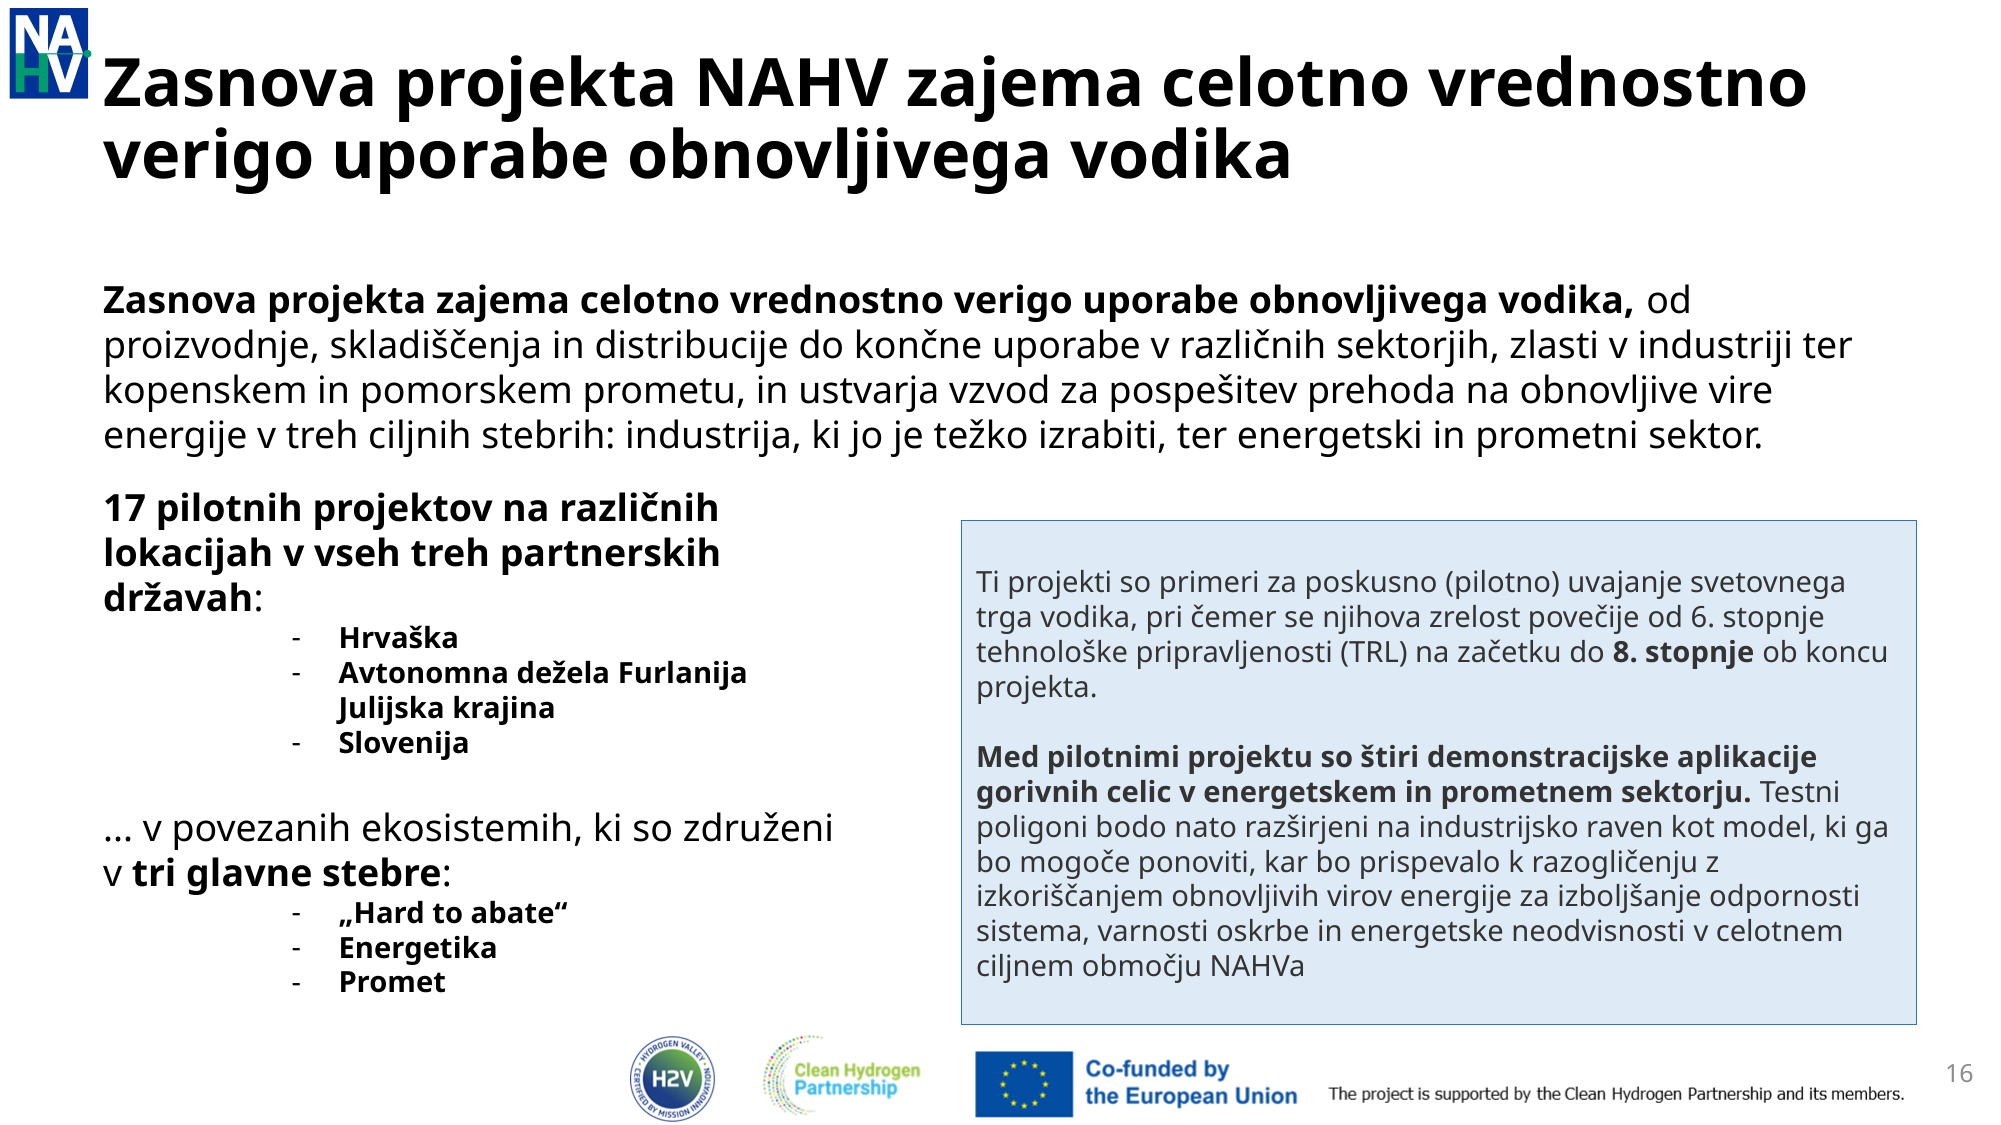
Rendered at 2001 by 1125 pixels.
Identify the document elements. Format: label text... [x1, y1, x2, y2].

picture [0, 0, 177, 109]
slide_number 16 [1916, 1044, 1989, 1105]
picture [630, 1032, 1915, 1125]
text_box Zasnova projekta zajema celotno vrednostno verigo uporabe obnovljivega vodika, od proizvodnje, skladiščenja in distribucije do končne uporabe v različnih sektorjih, zlasti v industriji ter kopenskem in pomorskem prometu, in ustvarja vzvod za pospešitev prehoda na obnovljive vire energije v treh ciljnih stebrih: industrija, ki jo je težko izrabiti, ter energetski in prometni sektor. [88, 268, 1917, 508]
title Zasnova projekta NAHV zajema celotno vrednostno verigo uporabe obnovljivega vodika [88, 12, 1915, 230]
text_box Ti projekti so primeri za poskusno (pilotno) uvajanje svetovnega trga vodika, pri čemer se njihova zrelost povečije od 6. stopnje tehnološke pripravljenosti (TRL) na začetku do 8. stopnje ob koncu projekta. Med pilotnimi projektu so štiri demonstracijske aplikacije gorivnih celic v energetskem in prometnem sektorju. Testni poligoni bodo nato razširjeni na industrijsko raven kot model, ki ga bo mogoče ponoviti, kar bo prispevalo k razogličenju z izkoriščanjem obnovljivih virov energije za izboljšanje odpornosti sistema, varnosti oskrbe in energetske neodvisnosti v celotnem ciljnem območju NAHVa [961, 520, 1917, 1025]
text_box 17 pilotnih projektov na različnih lokacijah v vseh treh partnerskih državah: Hrvaška Avtonomna dežela Furlanija Julijska krajina Slovenija ... v povezanih ekosistemih, ki so združeni v tri glavne stebre: „Hard to abate“ Energetika Promet [88, 476, 854, 1007]
